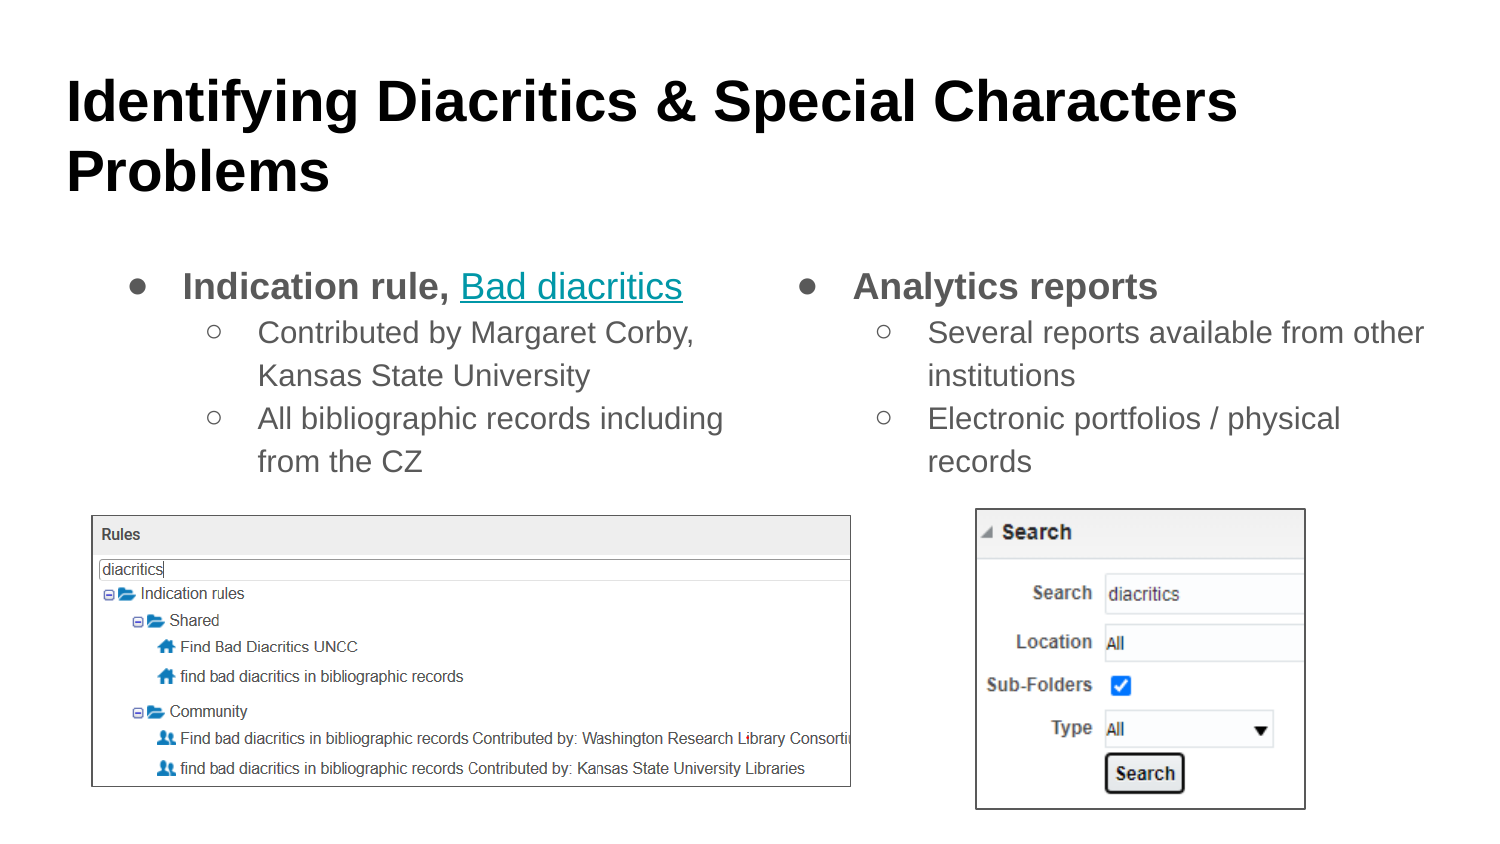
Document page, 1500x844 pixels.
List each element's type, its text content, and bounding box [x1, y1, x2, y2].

list Indication rule, Bad diacritics Contributed by Margaret Corby, Kansas State University All bibliographic records including from the CZ [92, 239, 750, 510]
list Analytics reports Several reports available from other institutions Electronic portfolios / physical records [762, 239, 1458, 490]
picture [976, 509, 1305, 809]
title Identifying Diacritics & Special Characters Problems [51, 48, 1449, 196]
picture [92, 515, 851, 787]
